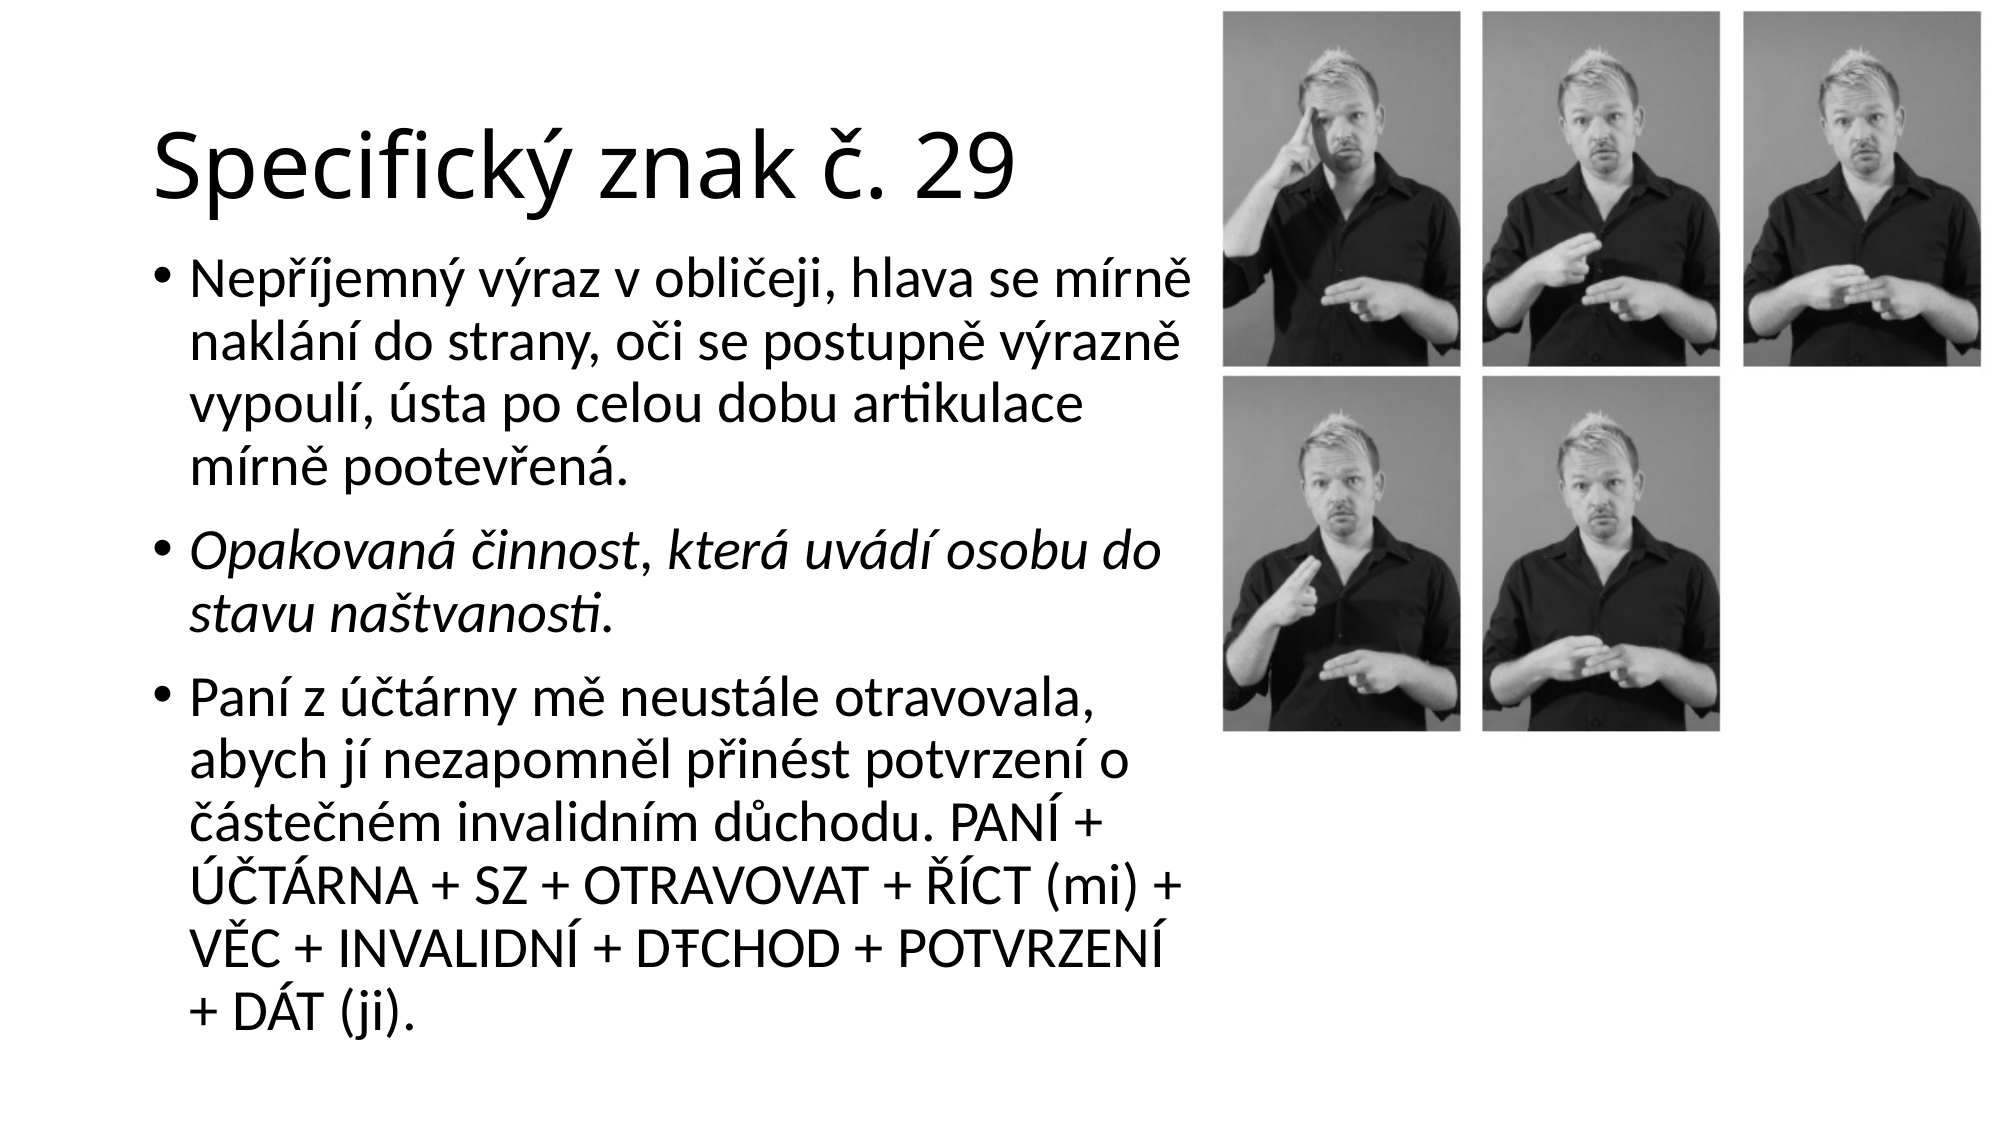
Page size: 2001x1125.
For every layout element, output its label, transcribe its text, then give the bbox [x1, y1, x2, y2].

title Specifický znak č. 29 [137, 59, 1217, 239]
text_box Nepříjemný výraz v obličeji, hlava se mírně naklání do strany, oči se postupně výrazně vypoulí, ústa po celou dobu artikulace mírně pootevřená. Opakovaná činnost, která uvádí osobu do stavu naštvanosti. Paní z účtárny mě neustále otravovala, abych jí nezapomněl přinést potvrzení o částečném invalidním důchodu. PANÍ + ÚČTÁRNA + SZ + OTRAVOVAT + ŘÍCT (mi) + VĚC + INVALIDNÍ + DŦCHOD + POTVRZENÍ + DÁT (ji). [137, 239, 1218, 1088]
picture [1217, 0, 2000, 766]
